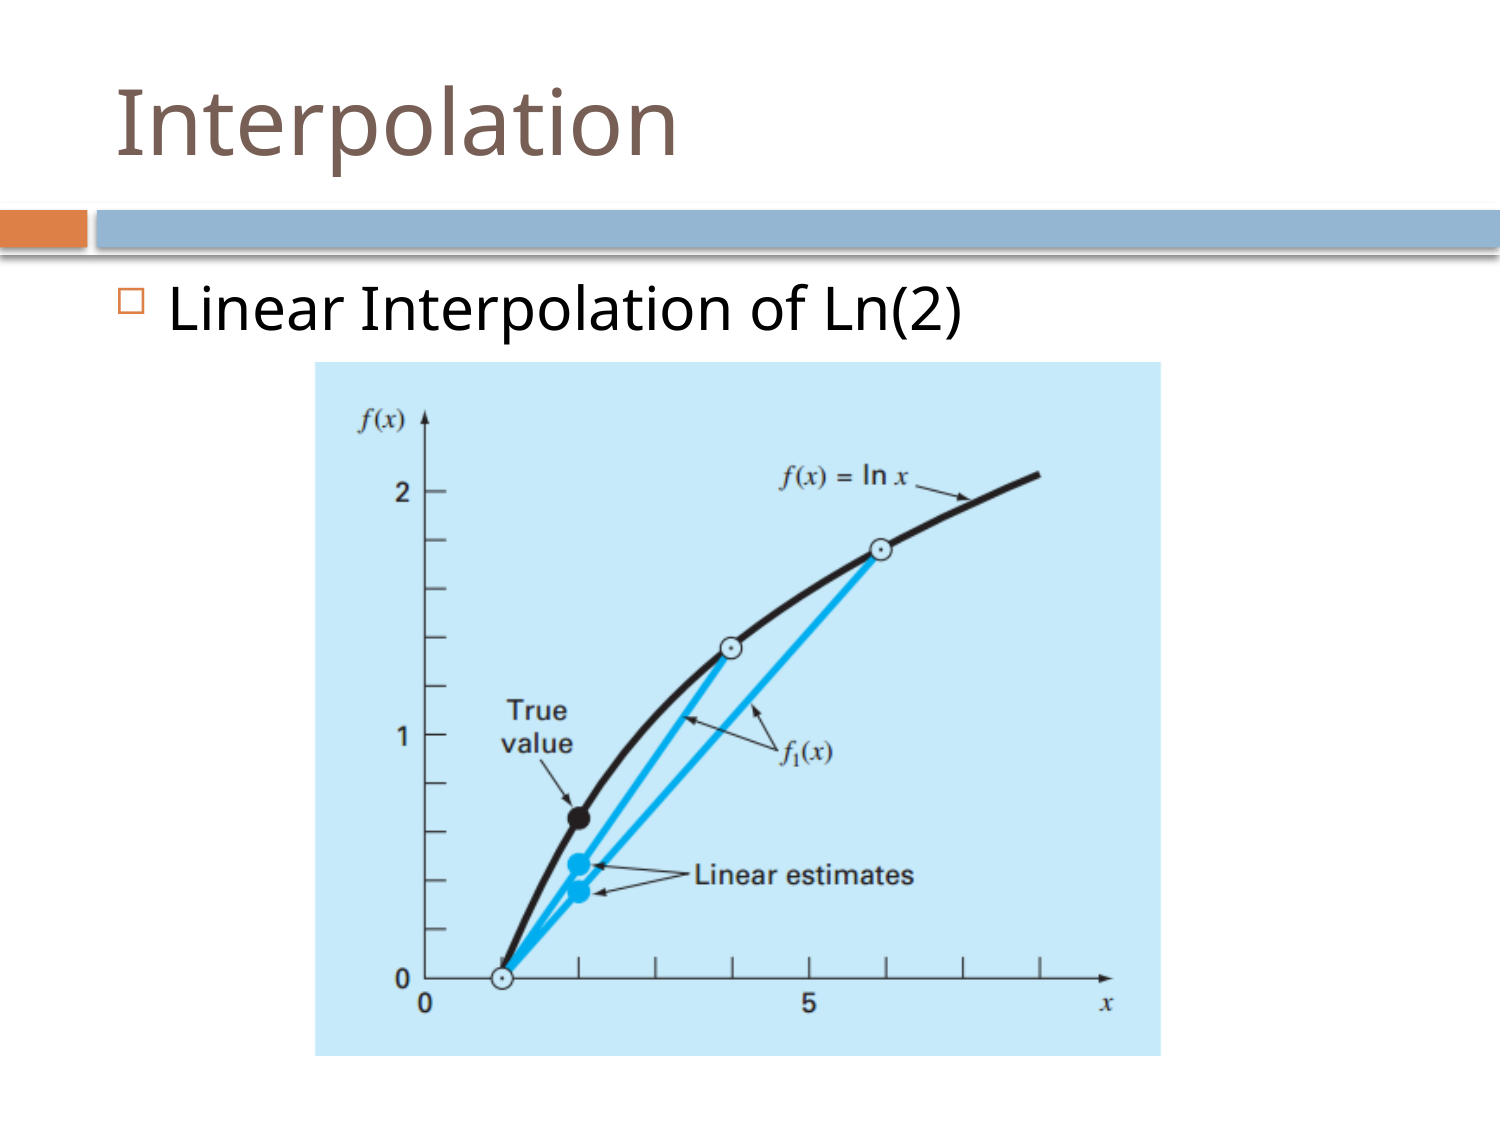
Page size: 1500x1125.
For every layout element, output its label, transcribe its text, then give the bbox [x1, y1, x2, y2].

list Linear Interpolation of Ln(2) [100, 262, 1438, 1000]
picture [312, 362, 1163, 1056]
title Interpolation [100, 37, 1438, 200]
